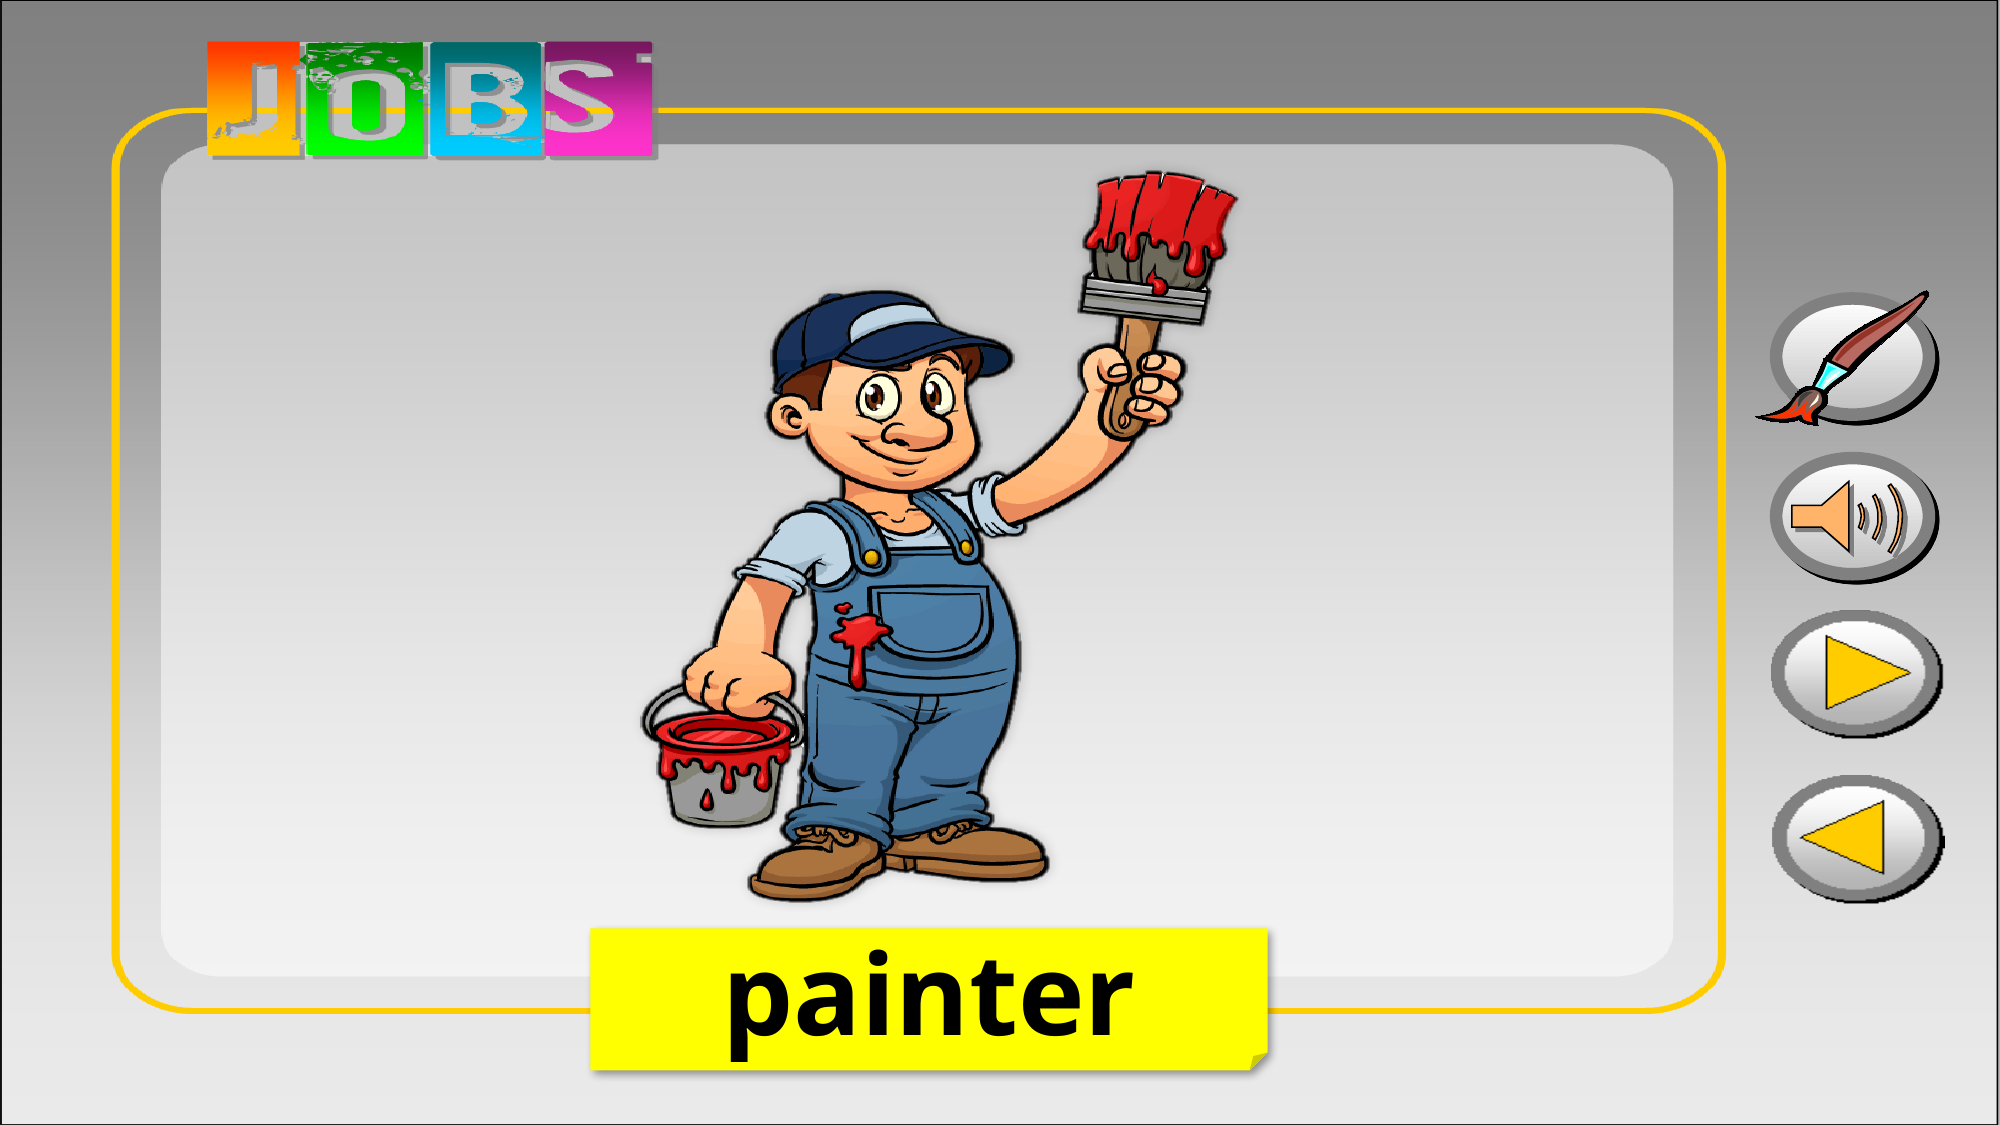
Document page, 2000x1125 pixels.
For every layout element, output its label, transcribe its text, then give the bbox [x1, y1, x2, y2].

picture [0, 0, 2000, 1125]
text_box painter [590, 928, 1268, 1071]
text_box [1775, 457, 1930, 575]
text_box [1755, 290, 1930, 426]
